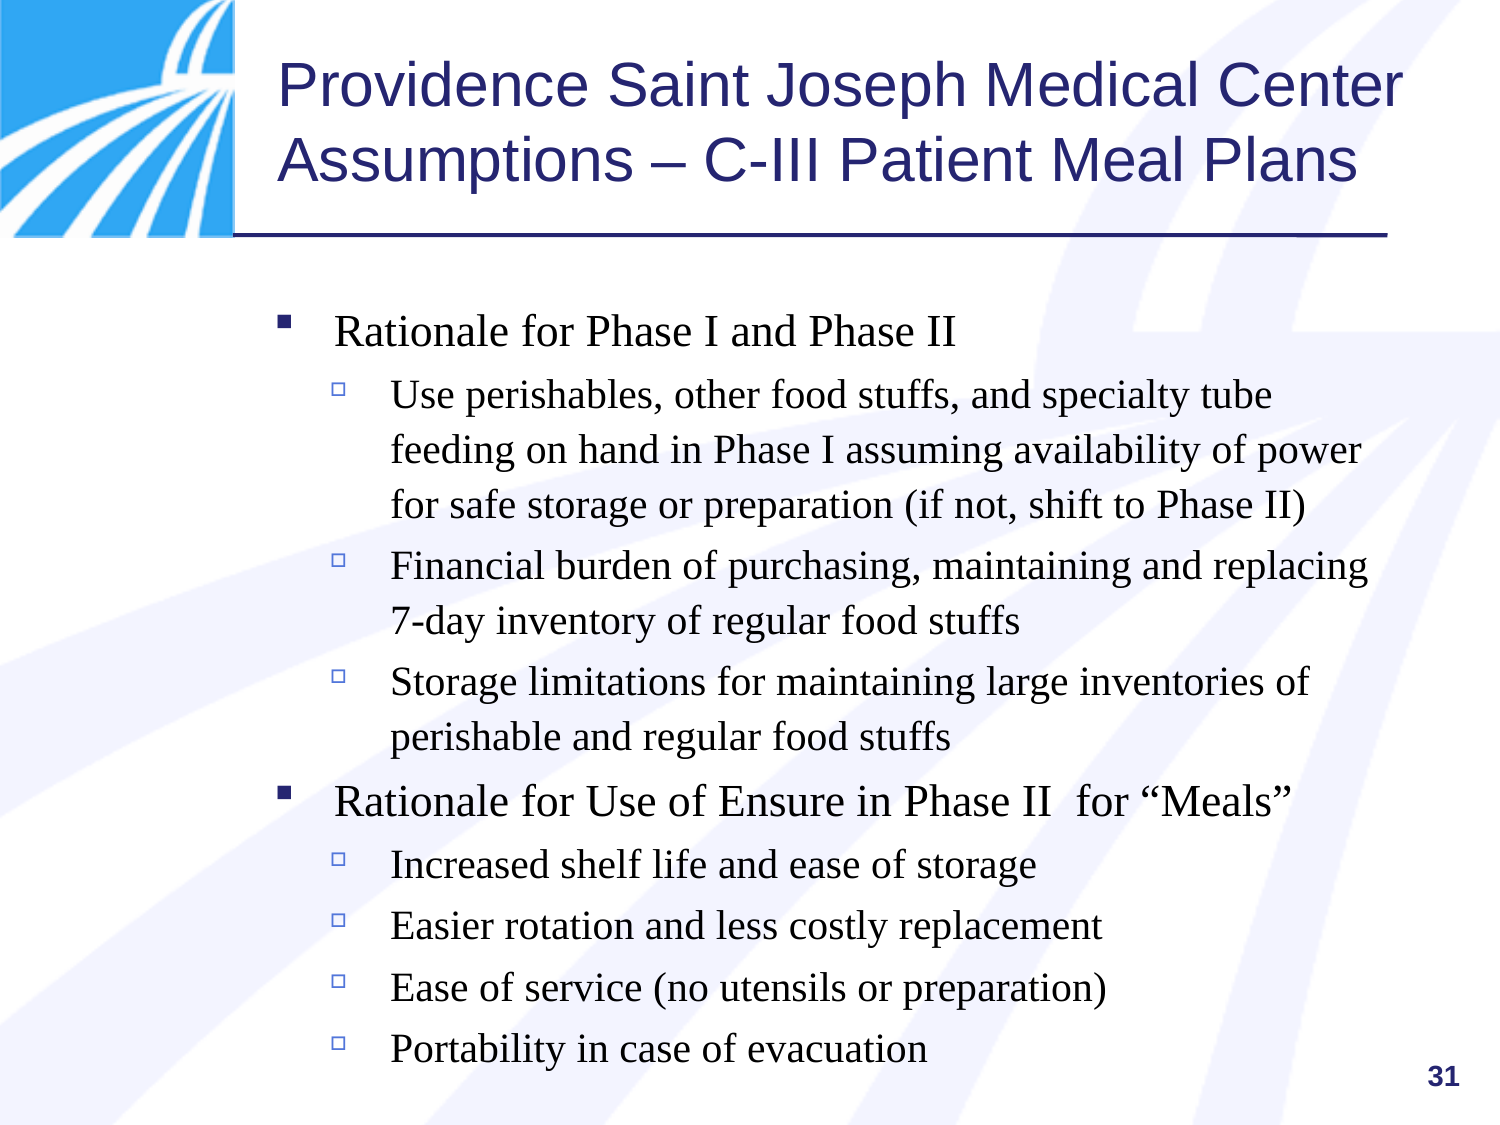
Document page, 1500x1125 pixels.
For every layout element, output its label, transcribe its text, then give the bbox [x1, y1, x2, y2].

list Rationale for Phase I and Phase II Use perishables, other food stuffs, and specialty tube feeding on hand in Phase I assuming availability of power for safe storage or preparation (if not, shift to Phase II) Financial burden of purchasing, maintaining and replacing 7-day inventory of regular food stuffs Storage limitations for maintaining large inventories of perishable and regular food stuffs Rationale for Use of Ensure in Phase II for “Meals” Increased shelf life and ease of storage Easier rotation and less costly replacement Ease of service (no utensils or preparation) Portability in case of evacuation [225, 287, 1413, 1075]
slide_number 31 [1362, 1050, 1475, 1113]
title Providence Saint Joseph Medical Center Assumptions – C-III Patient Meal Plans [225, 0, 1475, 238]
picture [0, 0, 1500, 1125]
